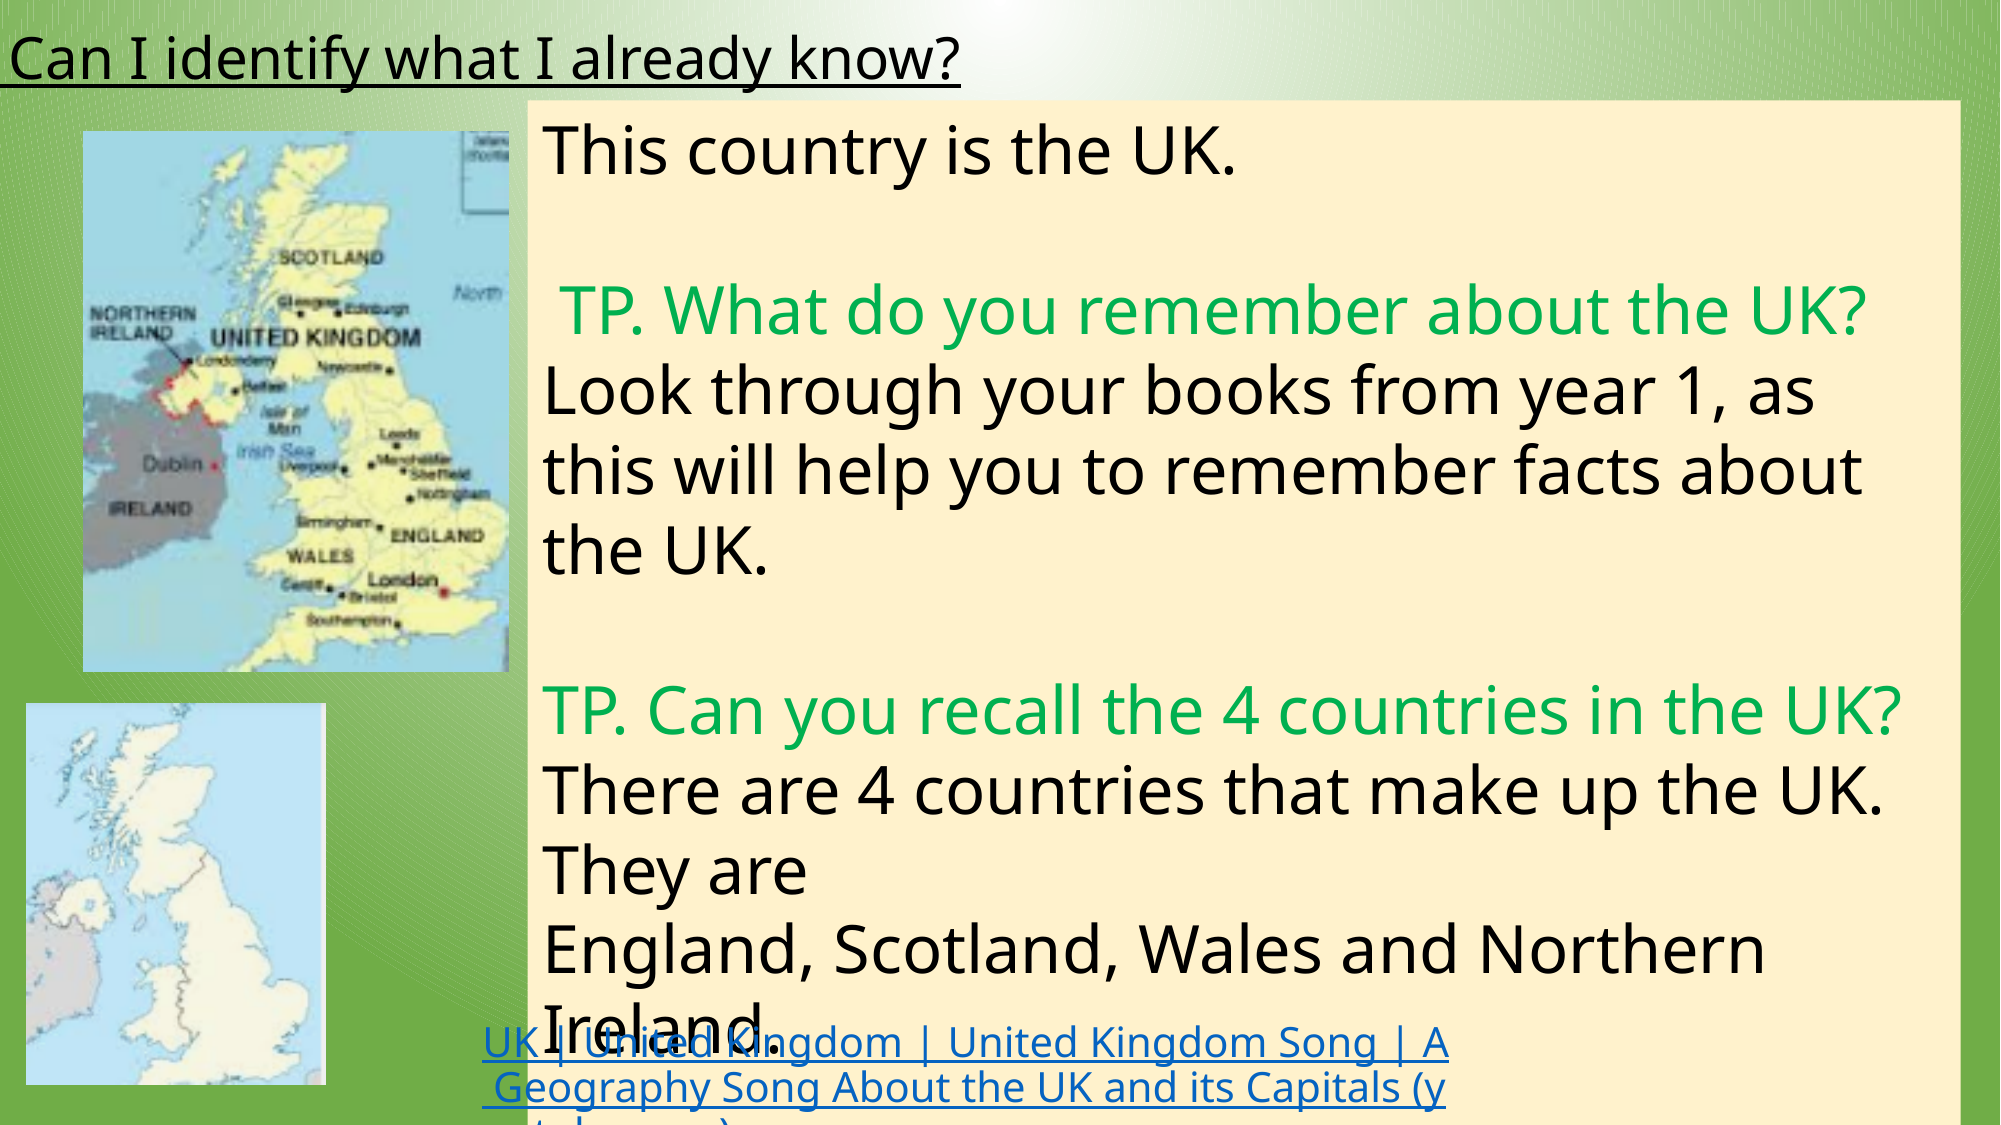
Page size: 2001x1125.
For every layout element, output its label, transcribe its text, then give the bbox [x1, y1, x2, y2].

picture [26, 703, 326, 1085]
text_box UK | United Kingdom | United Kingdom Song | A Geography Song About the UK and its Capitals (youtube.com) [467, 1004, 1468, 1080]
picture [82, 131, 509, 672]
text_box LQ: Can I identify what I already know? [0, 13, 976, 99]
text_box This country is the UK. TP. What do you remember about the UK? Look through your books from year 1, as this will help you to remember facts about the UK. TP. Can you recall the 4 countries in the UK? There are 4 countries that make up the UK. They are England, Scotland, Wales and Northern Ireland. TP. What country do we live in? [527, 100, 1961, 1125]
